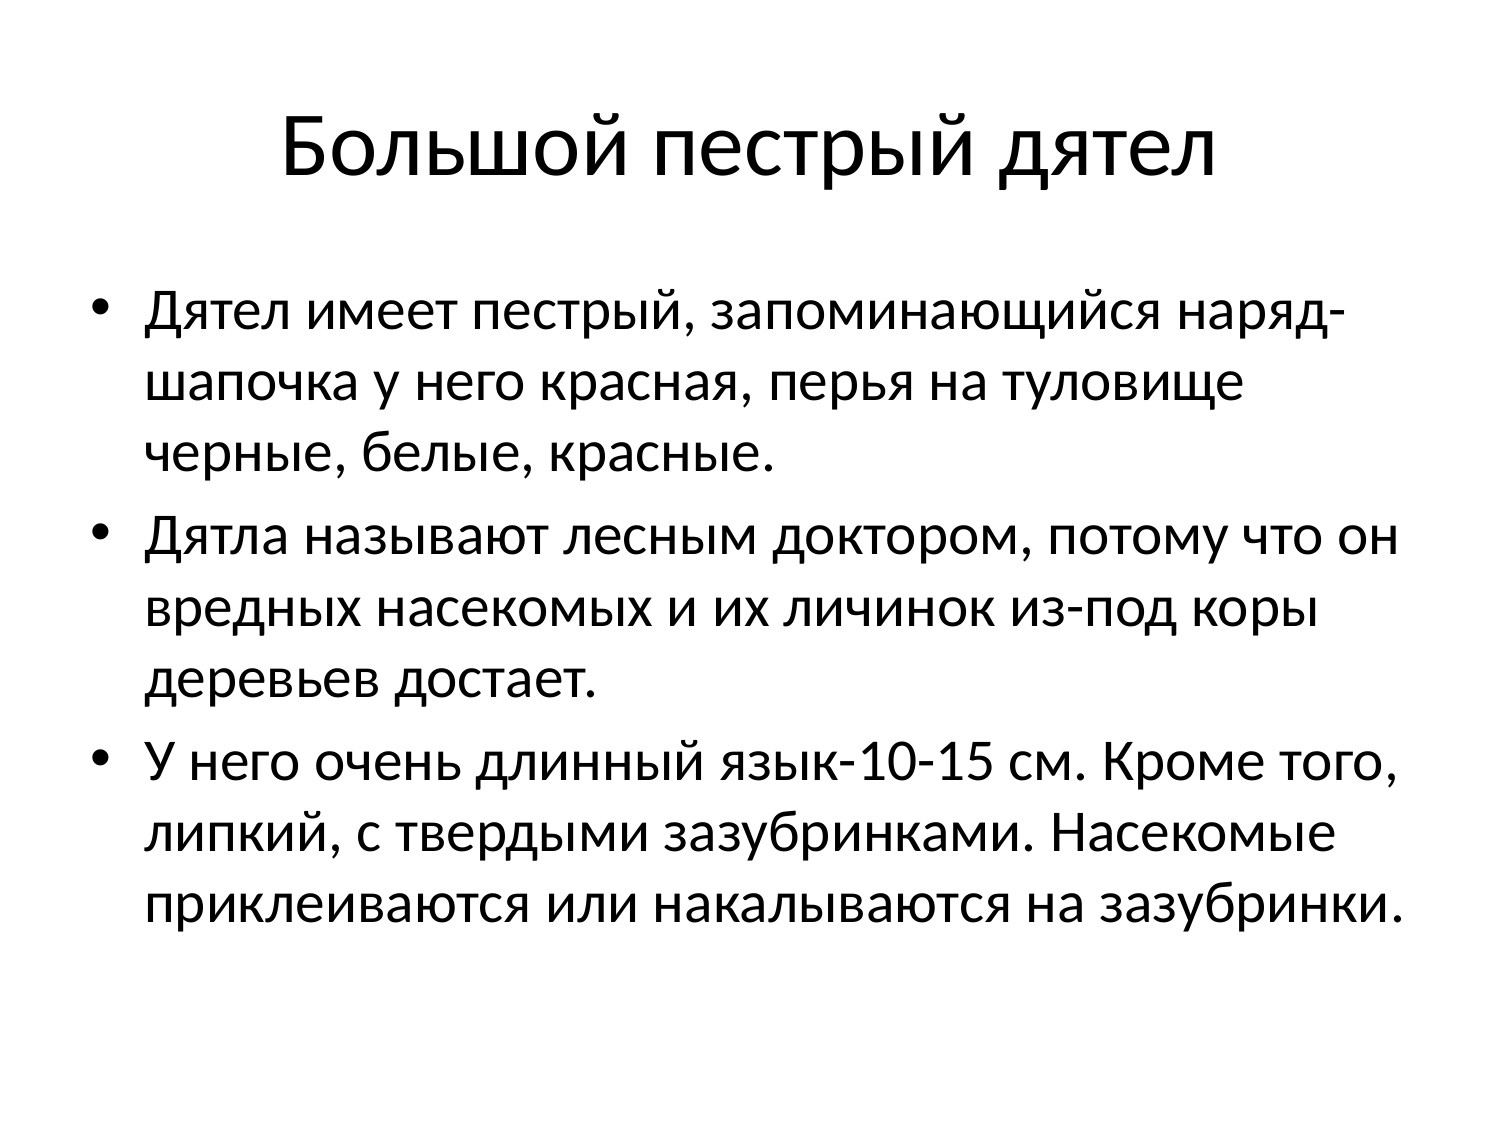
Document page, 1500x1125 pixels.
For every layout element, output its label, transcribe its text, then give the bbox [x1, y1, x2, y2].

title Большой пестрый дятел [75, 45, 1425, 233]
list Дятел имеет пестрый, запоминающийся наряд- шапочка у него красная, перья на туловище черные, белые, красные. Дятла называют лесным доктором, потому что он вредных насекомых и их личинок из-под коры деревьев достает. У него очень длинный язык-10-15 см. Кроме того, липкий, с твердыми зазубринками. Насекомые приклеиваются или накалываются на зазубринки. [75, 262, 1425, 1005]
